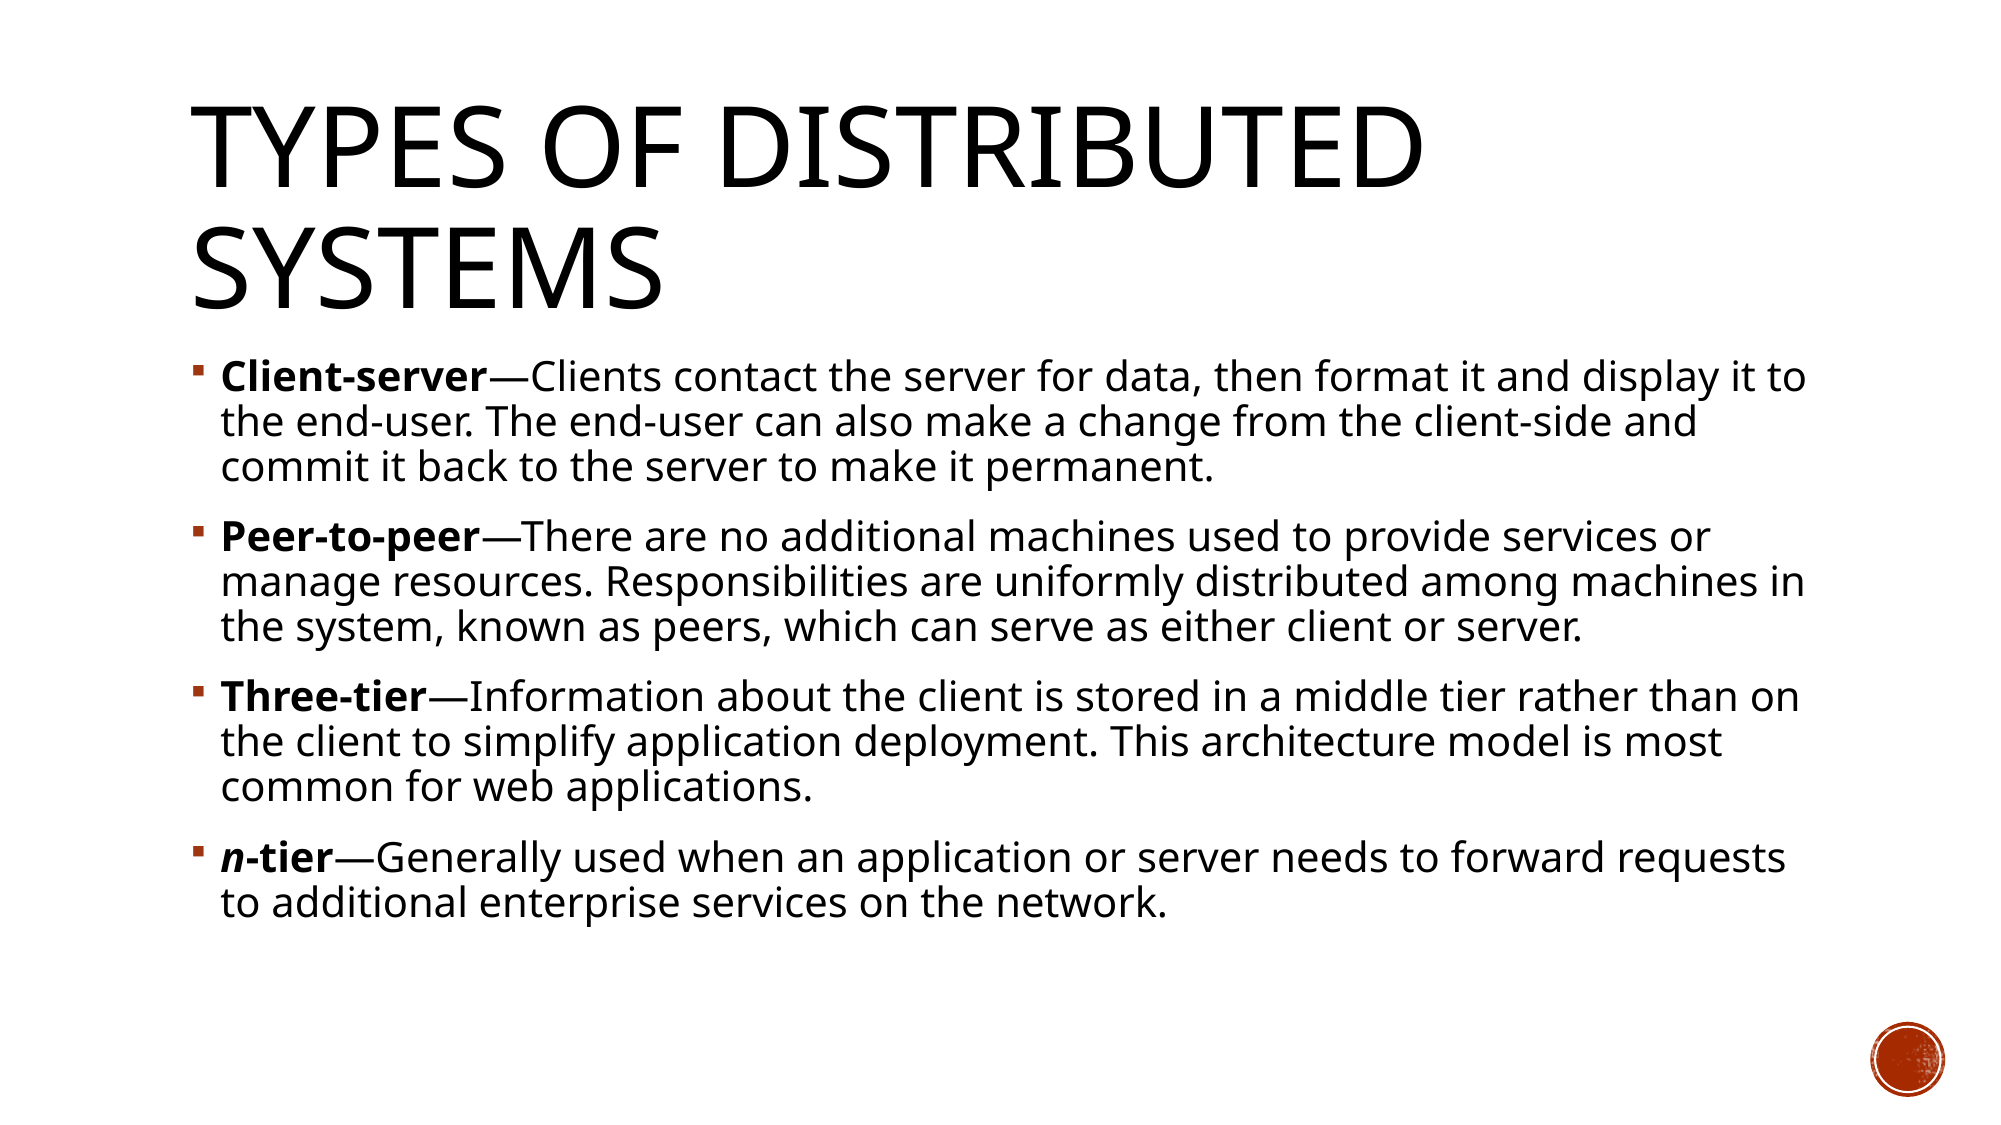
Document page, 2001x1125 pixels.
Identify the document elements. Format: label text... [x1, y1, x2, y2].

list Client-server—Clients contact the server for data, then format it and display it to the end-user. The end-user can also make a change from the client-side and commit it back to the server to make it permanent. Peer-to-peer—There are no additional machines used to provide services or manage resources. Responsibilities are uniformly distributed among machines in the system, known as peers, which can serve as either client or server. Three-tier—Information about the client is stored in a middle tier rather than on the client to simplify application deployment. This architecture model is most common for web applications. n-tier—Generally used when an application or server needs to forward requests to additional enterprise services on the network. [175, 348, 1826, 1013]
title Types of distributed systems [175, 79, 1826, 344]
